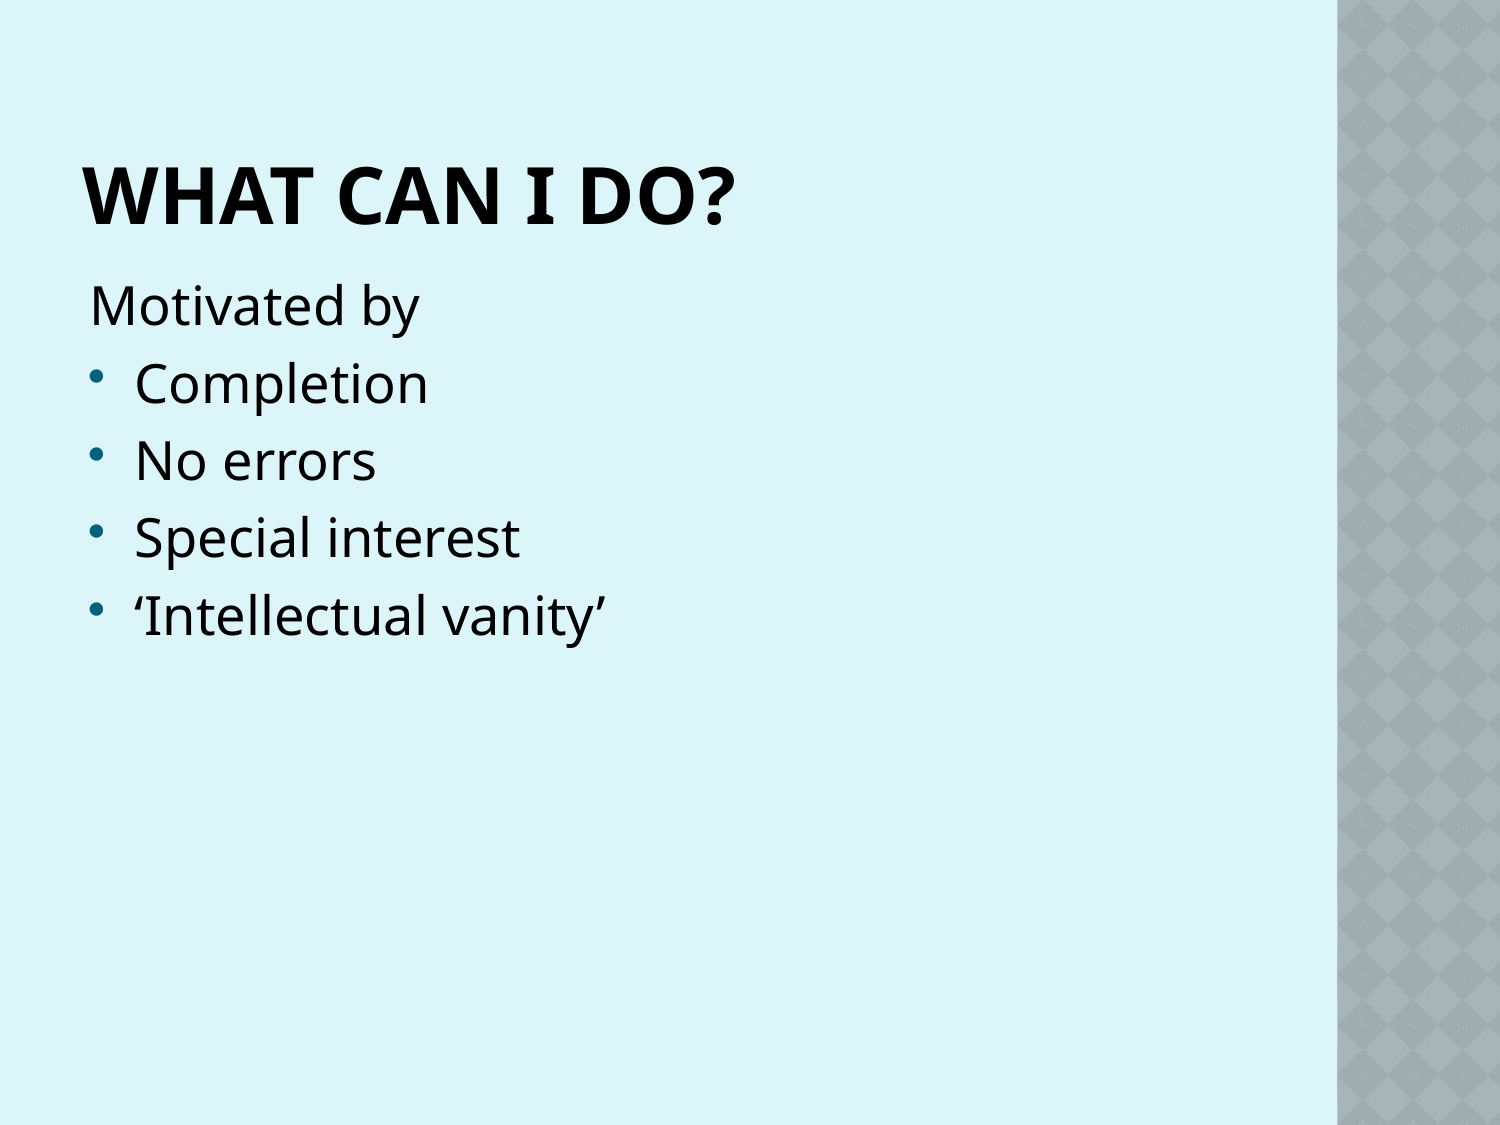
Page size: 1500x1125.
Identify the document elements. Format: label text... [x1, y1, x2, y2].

title What Can I do? [75, 52, 1263, 240]
list Motivated by Completion No errors Special interest ‘Intellectual vanity’ [75, 264, 1263, 1059]
